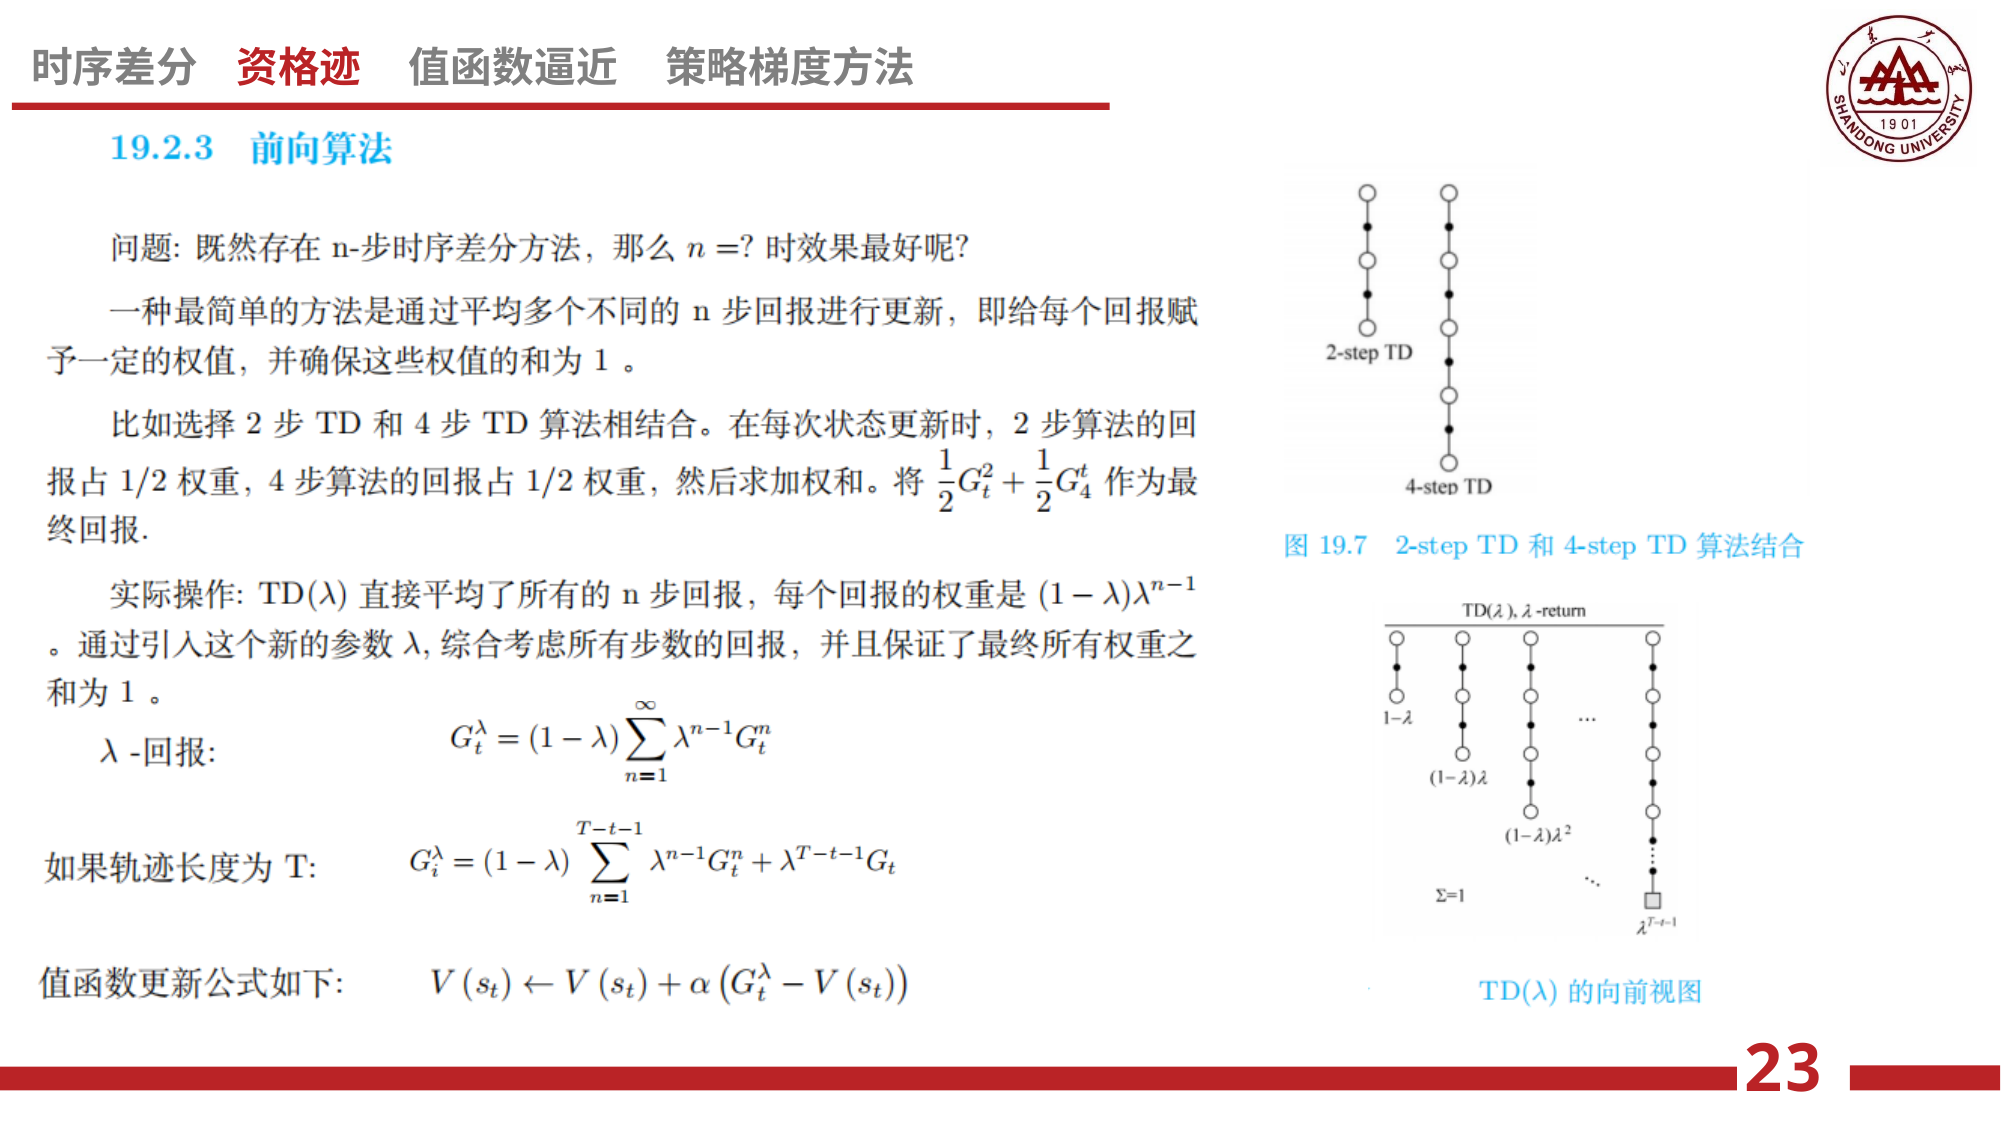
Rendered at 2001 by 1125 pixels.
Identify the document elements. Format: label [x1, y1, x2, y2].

picture [34, 838, 342, 900]
picture [419, 950, 923, 1014]
picture [406, 817, 903, 912]
picture [34, 950, 357, 1009]
picture [1820, 9, 1977, 167]
picture [1368, 591, 1727, 1009]
picture [1283, 159, 1811, 563]
picture [19, 114, 1207, 797]
